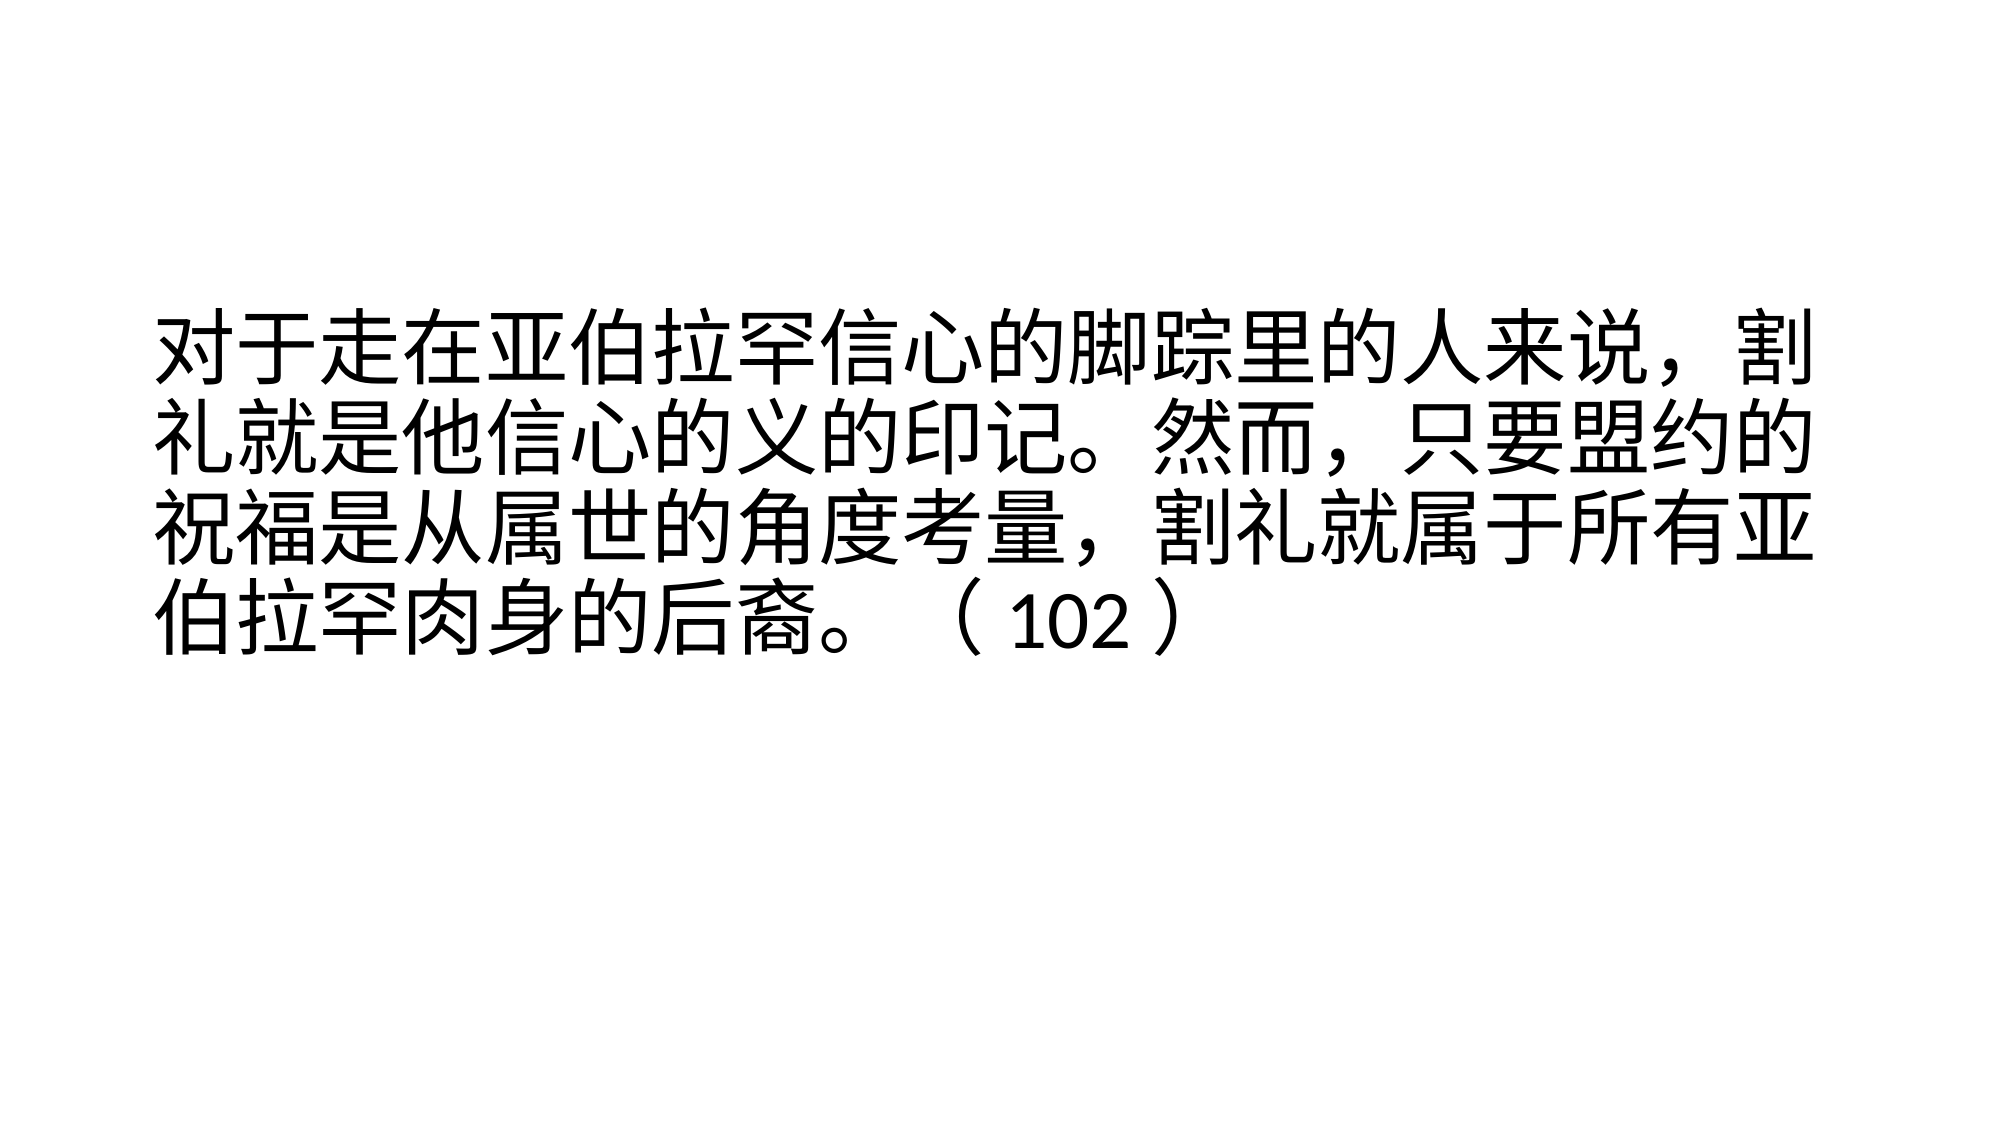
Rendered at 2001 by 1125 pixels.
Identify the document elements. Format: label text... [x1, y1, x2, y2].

list 对于走在亚伯拉罕信心的脚踪里的人来说，割礼就是他信心的义的印记。然而，只要盟约的祝福是从属世的角度考量，割礼就属于所有亚伯拉罕肉身的后裔。（102） [137, 299, 1863, 1014]
